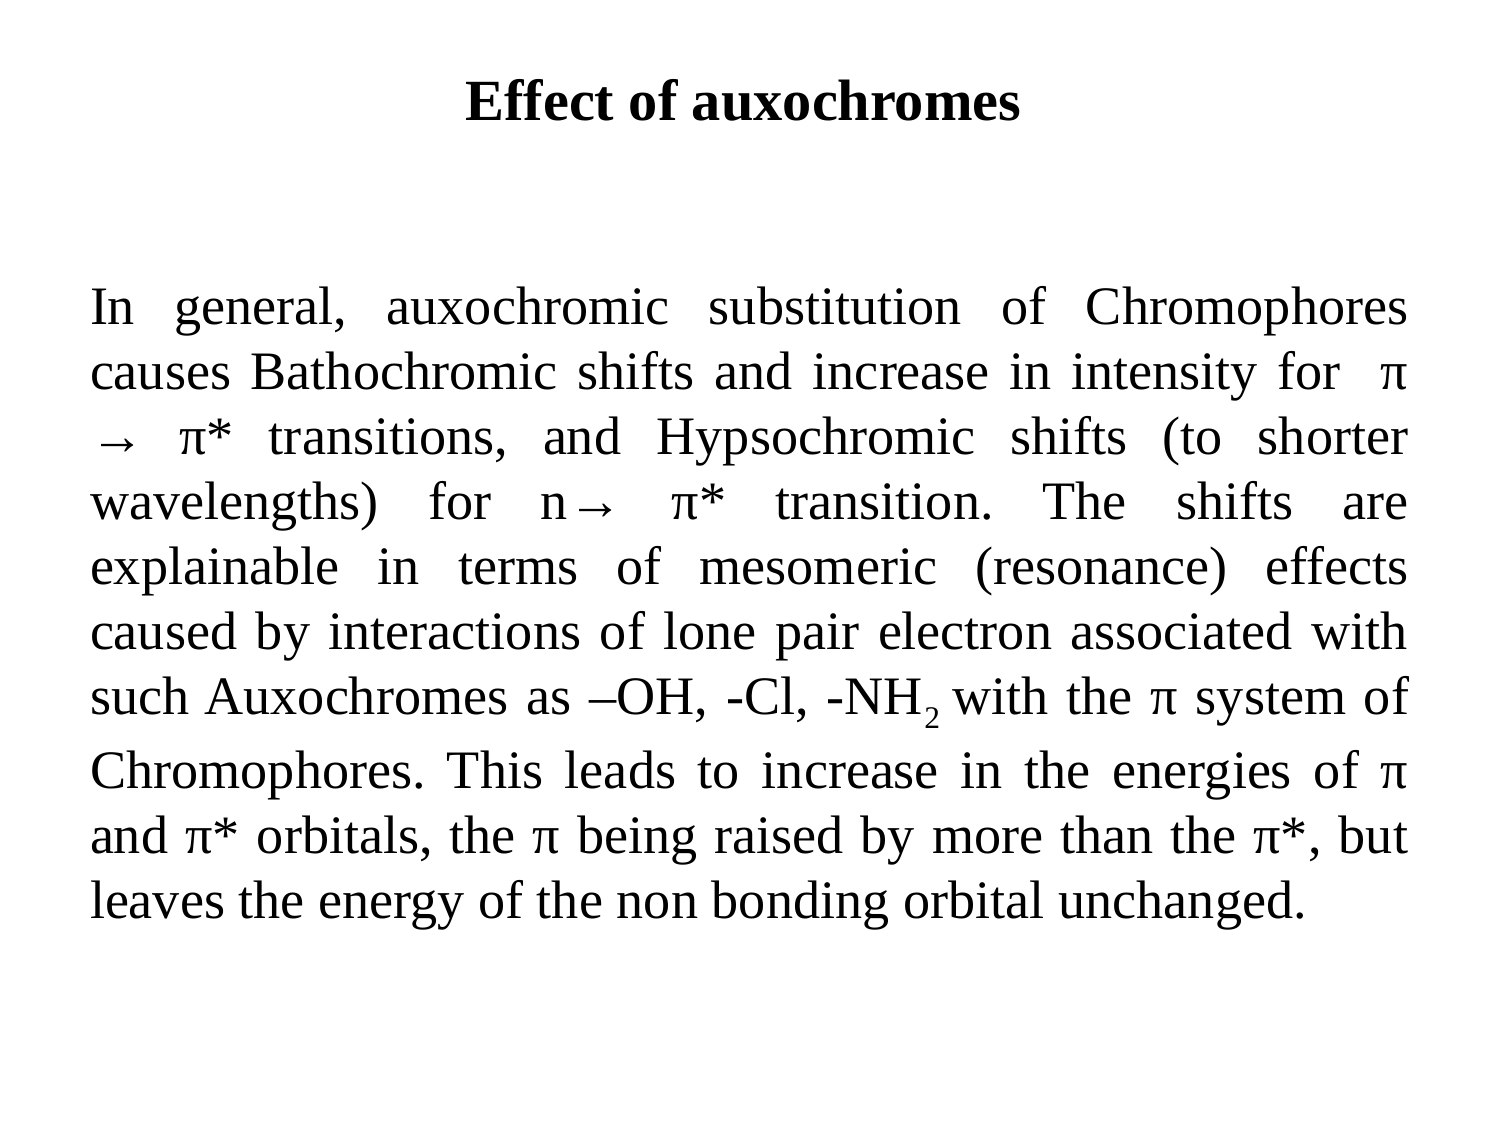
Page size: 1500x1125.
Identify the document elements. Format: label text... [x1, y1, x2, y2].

list In general, auxochromic substitution of Chromophores causes Bathochromic shifts and increase in intensity for π → π* transitions, and Hypsochromic shifts (to shorter wavelengths) for n→ π* transition. The shifts are explainable in terms of mesomeric (resonance) effects caused by interactions of lone pair electron associated with such Auxochromes as –OH, -Cl, -NH2 with the π system of Chromophores. This leads to increase in the energies of π and π* orbitals, the π being raised by more than the π*, but leaves the energy of the non bonding orbital unchanged. [75, 262, 1425, 1005]
title Effect of auxochromes [412, 45, 1075, 200]
